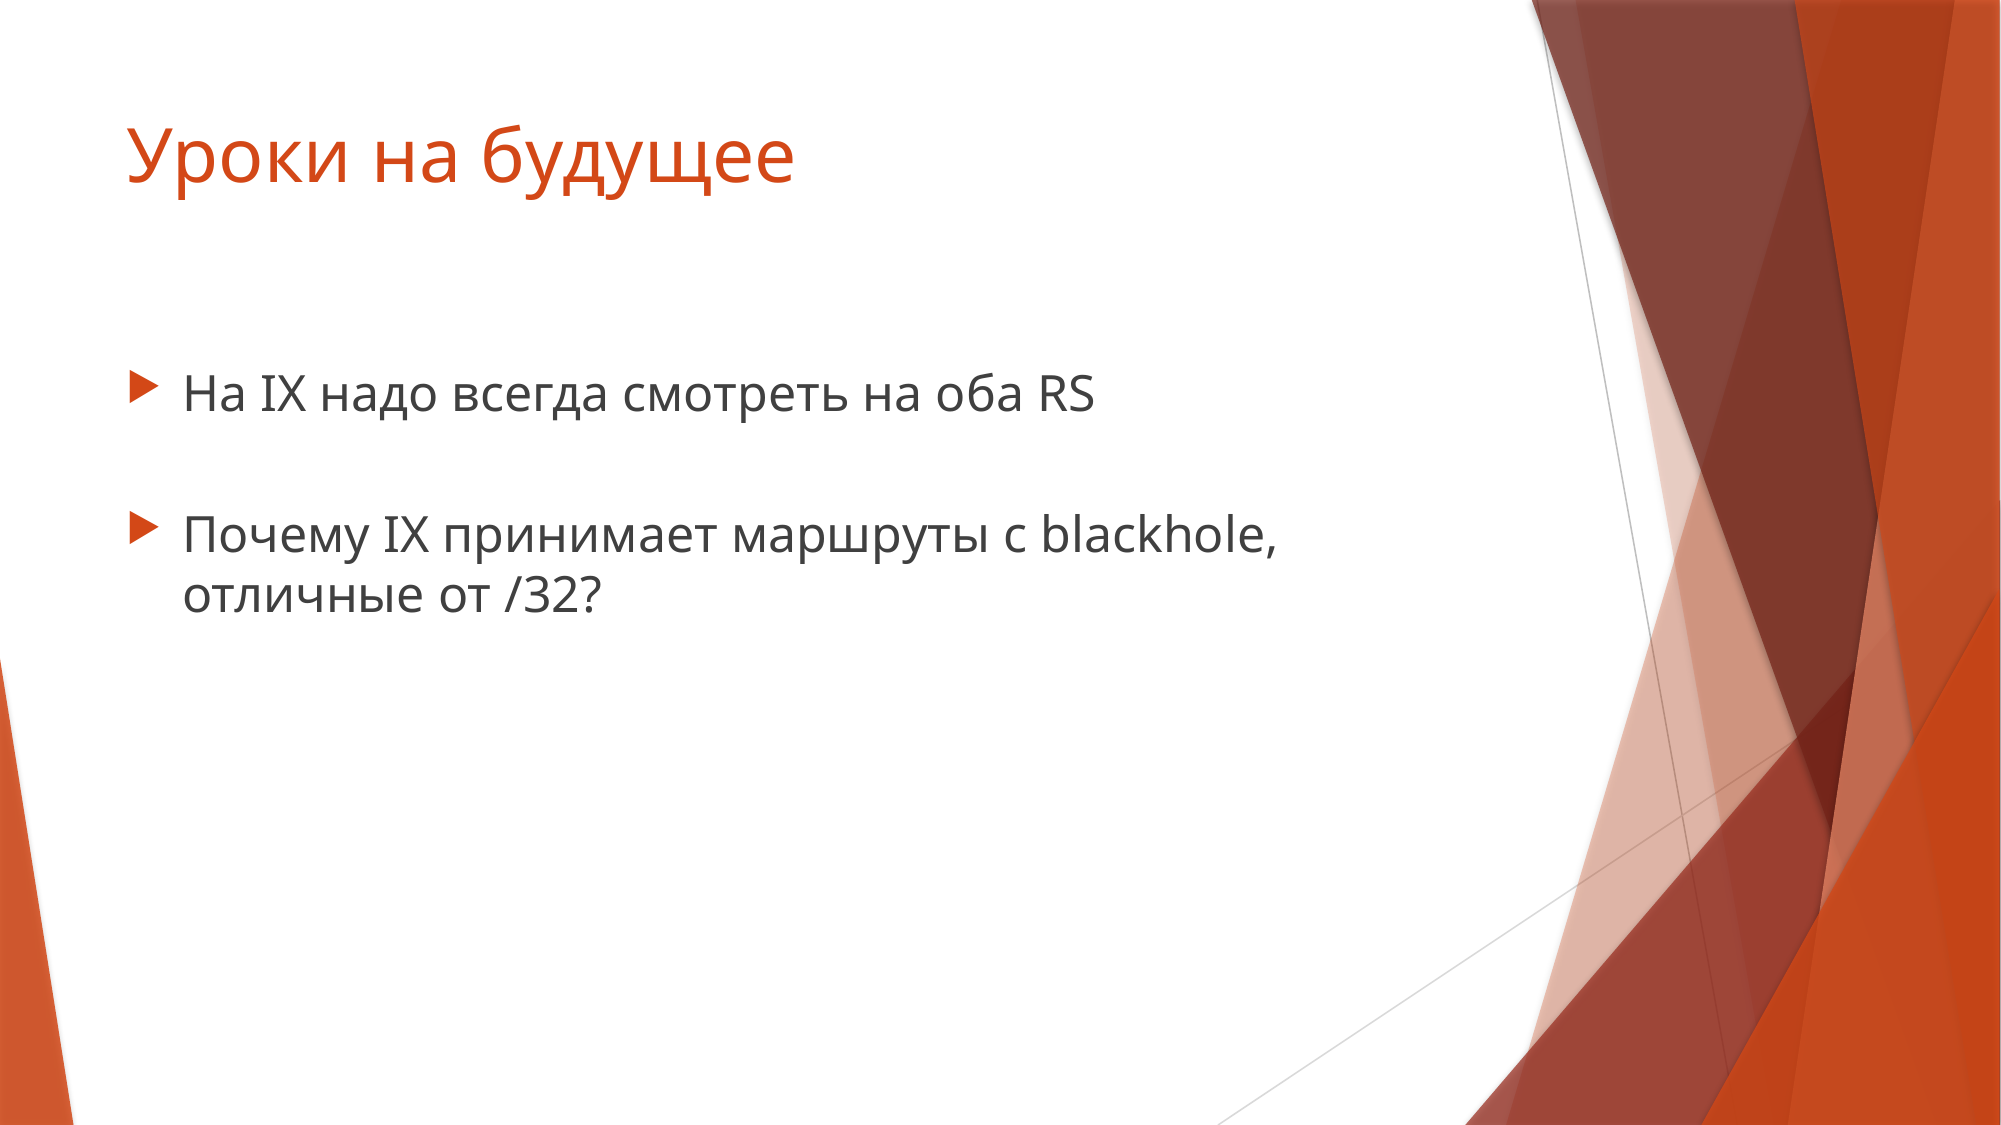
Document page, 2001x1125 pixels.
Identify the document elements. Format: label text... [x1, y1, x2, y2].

title Уроки на будущее [111, 99, 1522, 317]
list На IX надо всегда смотреть на оба RS Почему IX принимает маршруты с blackhole, отличные от /32? [111, 354, 1522, 992]
